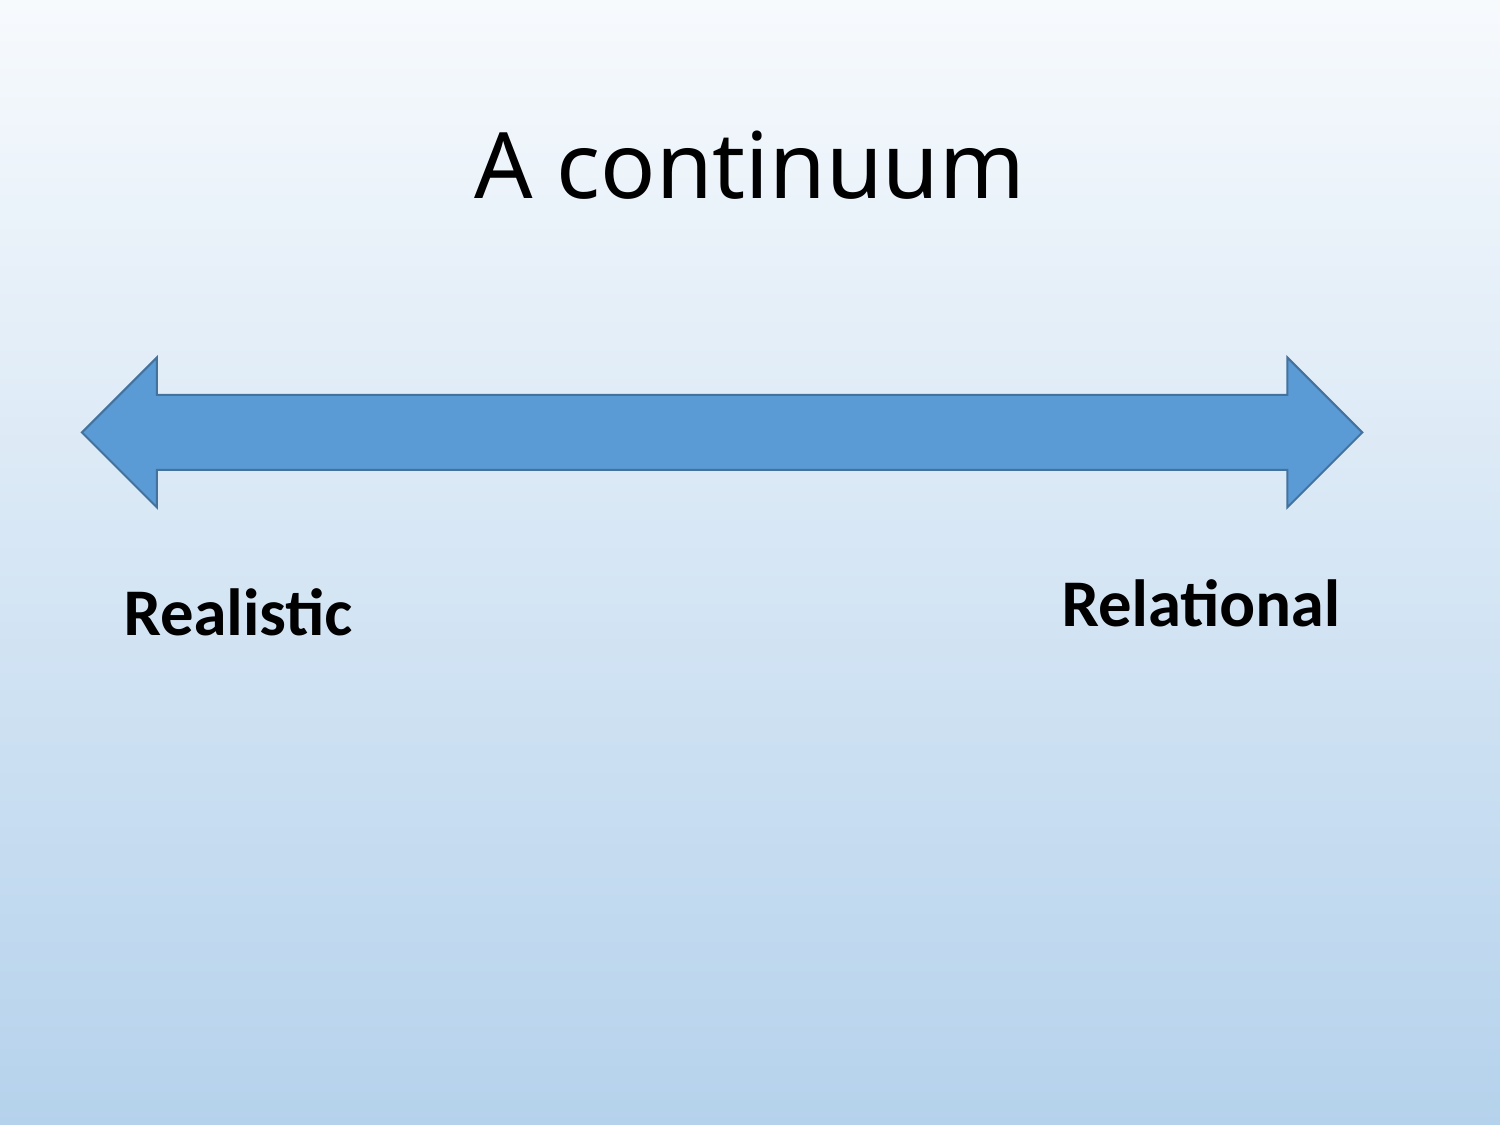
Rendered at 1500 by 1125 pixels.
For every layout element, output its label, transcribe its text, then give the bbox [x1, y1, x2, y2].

title A continuum [103, 59, 1397, 278]
text_box Relational [1046, 552, 1363, 648]
text_box [80, 354, 1364, 510]
list Realistic [81, 312, 1380, 1028]
